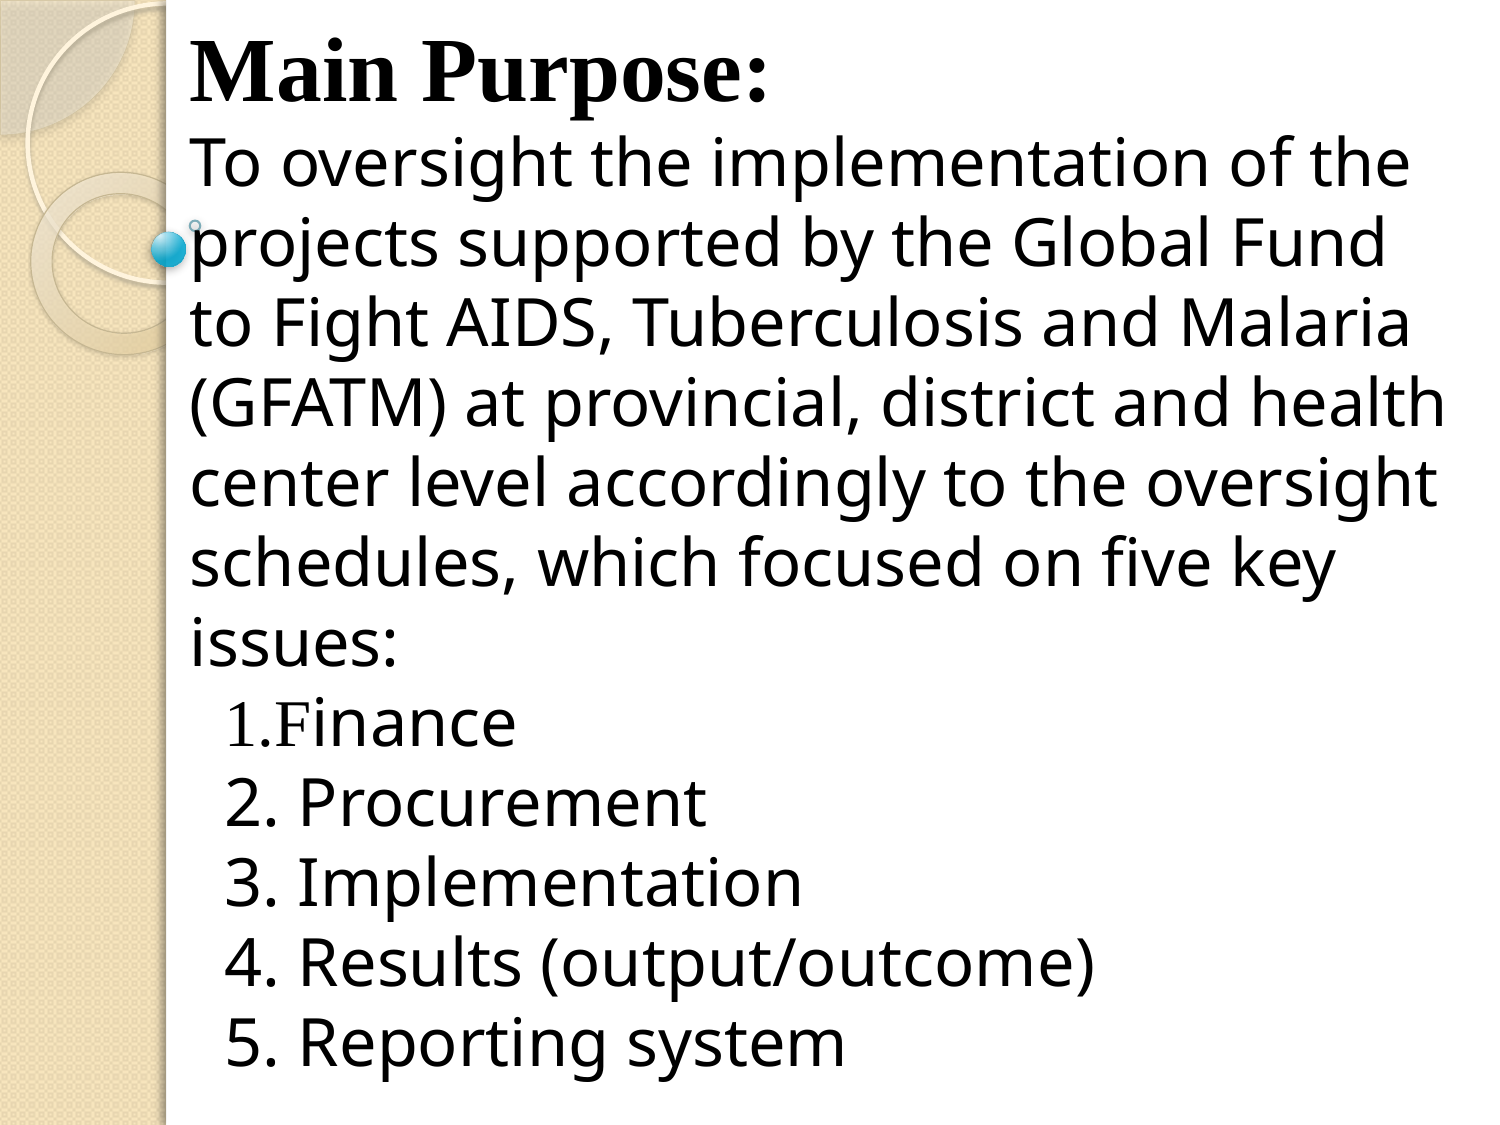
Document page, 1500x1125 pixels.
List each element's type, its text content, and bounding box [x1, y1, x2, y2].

title Main Purpose: To oversight the implementation of the projects supported by the Global Fund to Fight AIDS, Tuberculosis and Malaria (GFATM) at provincial, district and health center level accordingly to the oversight schedules, which focused on five key issues: 1.Finance 2. Procurement 3. Implementation 4. Results (output/outcome) 5. Reporting system [174, 2, 1475, 1088]
